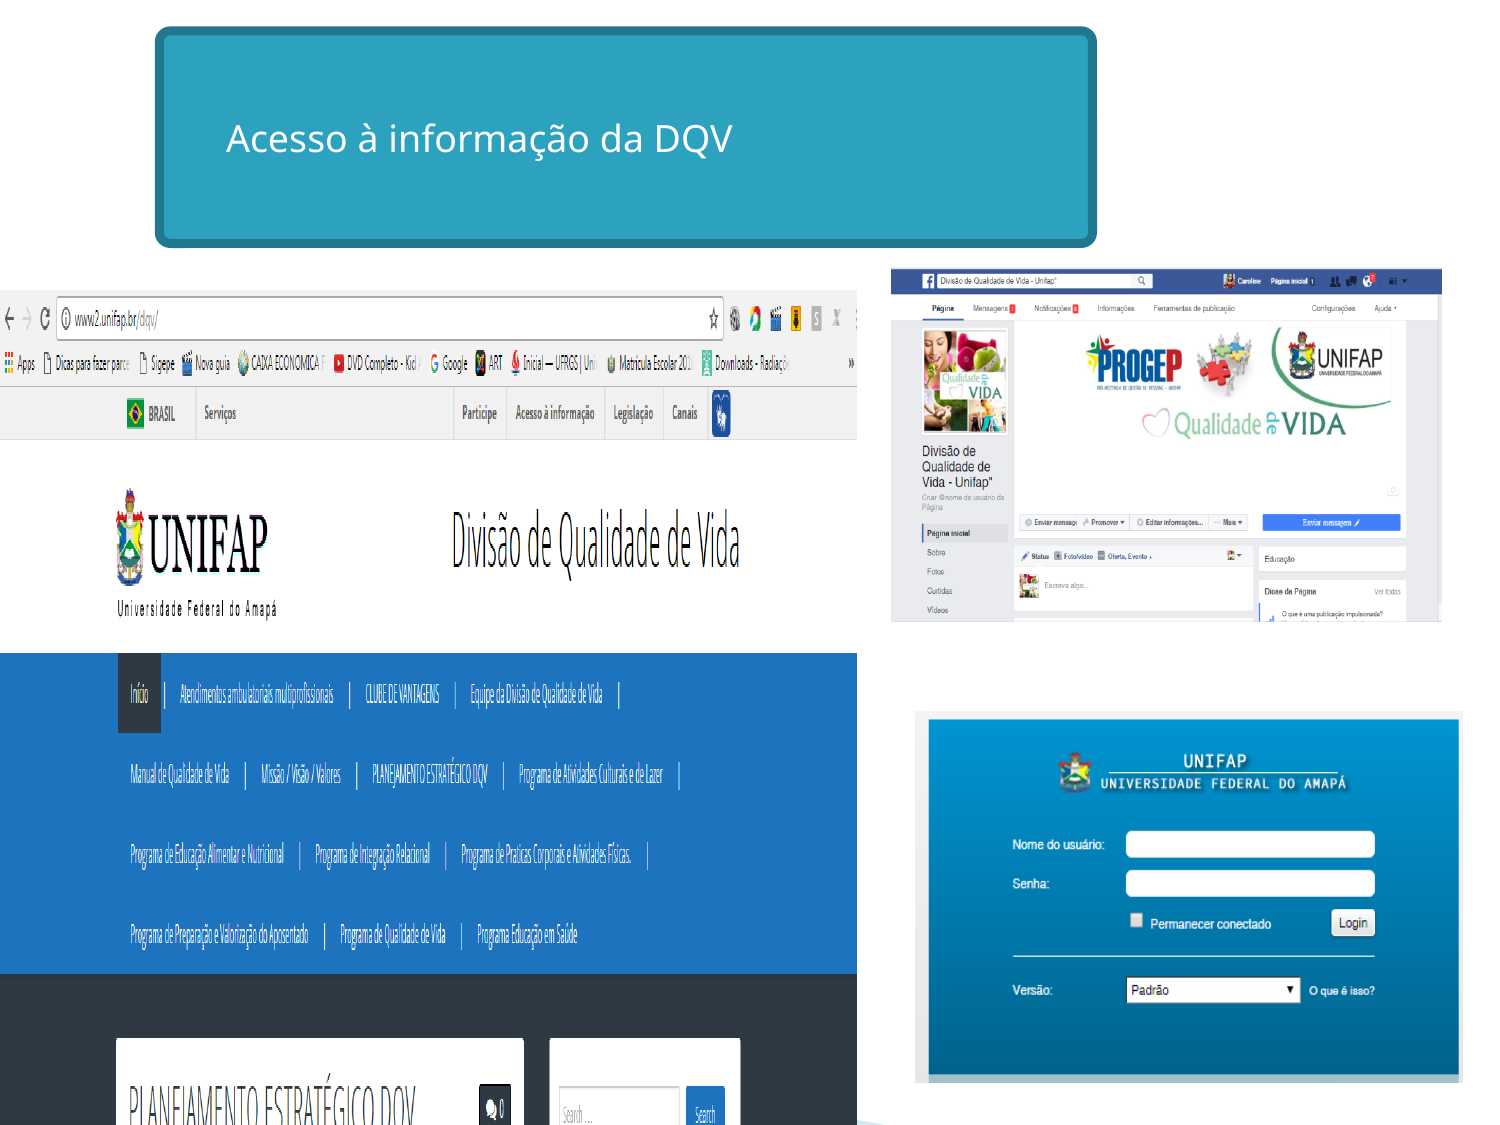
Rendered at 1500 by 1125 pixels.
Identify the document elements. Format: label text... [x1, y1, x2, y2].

text_box Acesso à informação da DQV [154, 26, 1098, 249]
picture [891, 266, 1442, 622]
picture [915, 711, 1464, 1083]
picture [0, 290, 857, 1125]
